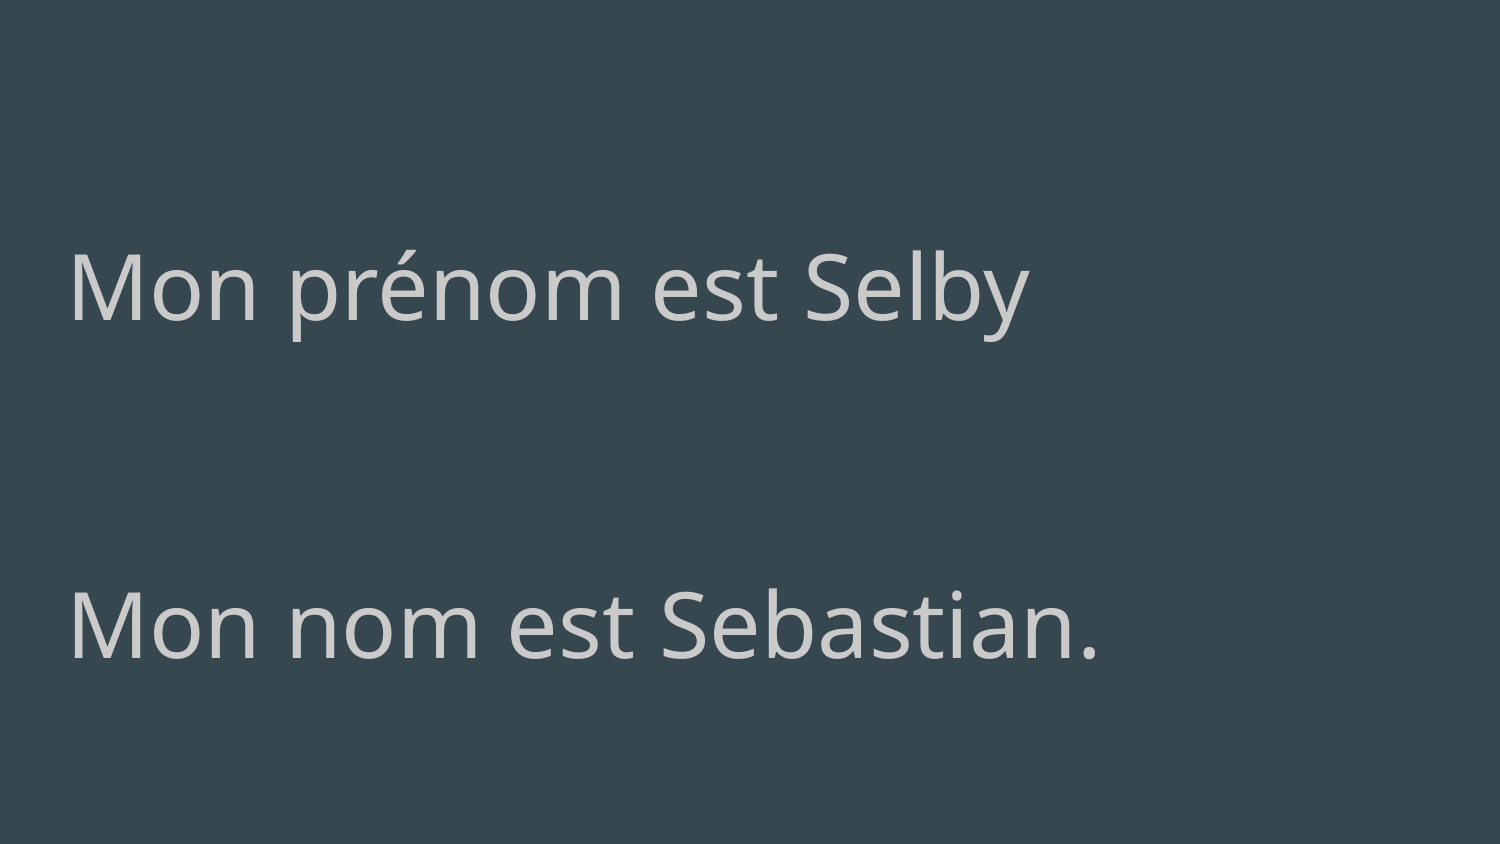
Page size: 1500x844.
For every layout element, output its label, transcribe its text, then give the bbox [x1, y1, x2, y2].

list Mon prénom est Selby Mon nom est Sebastian. [51, 189, 1449, 750]
